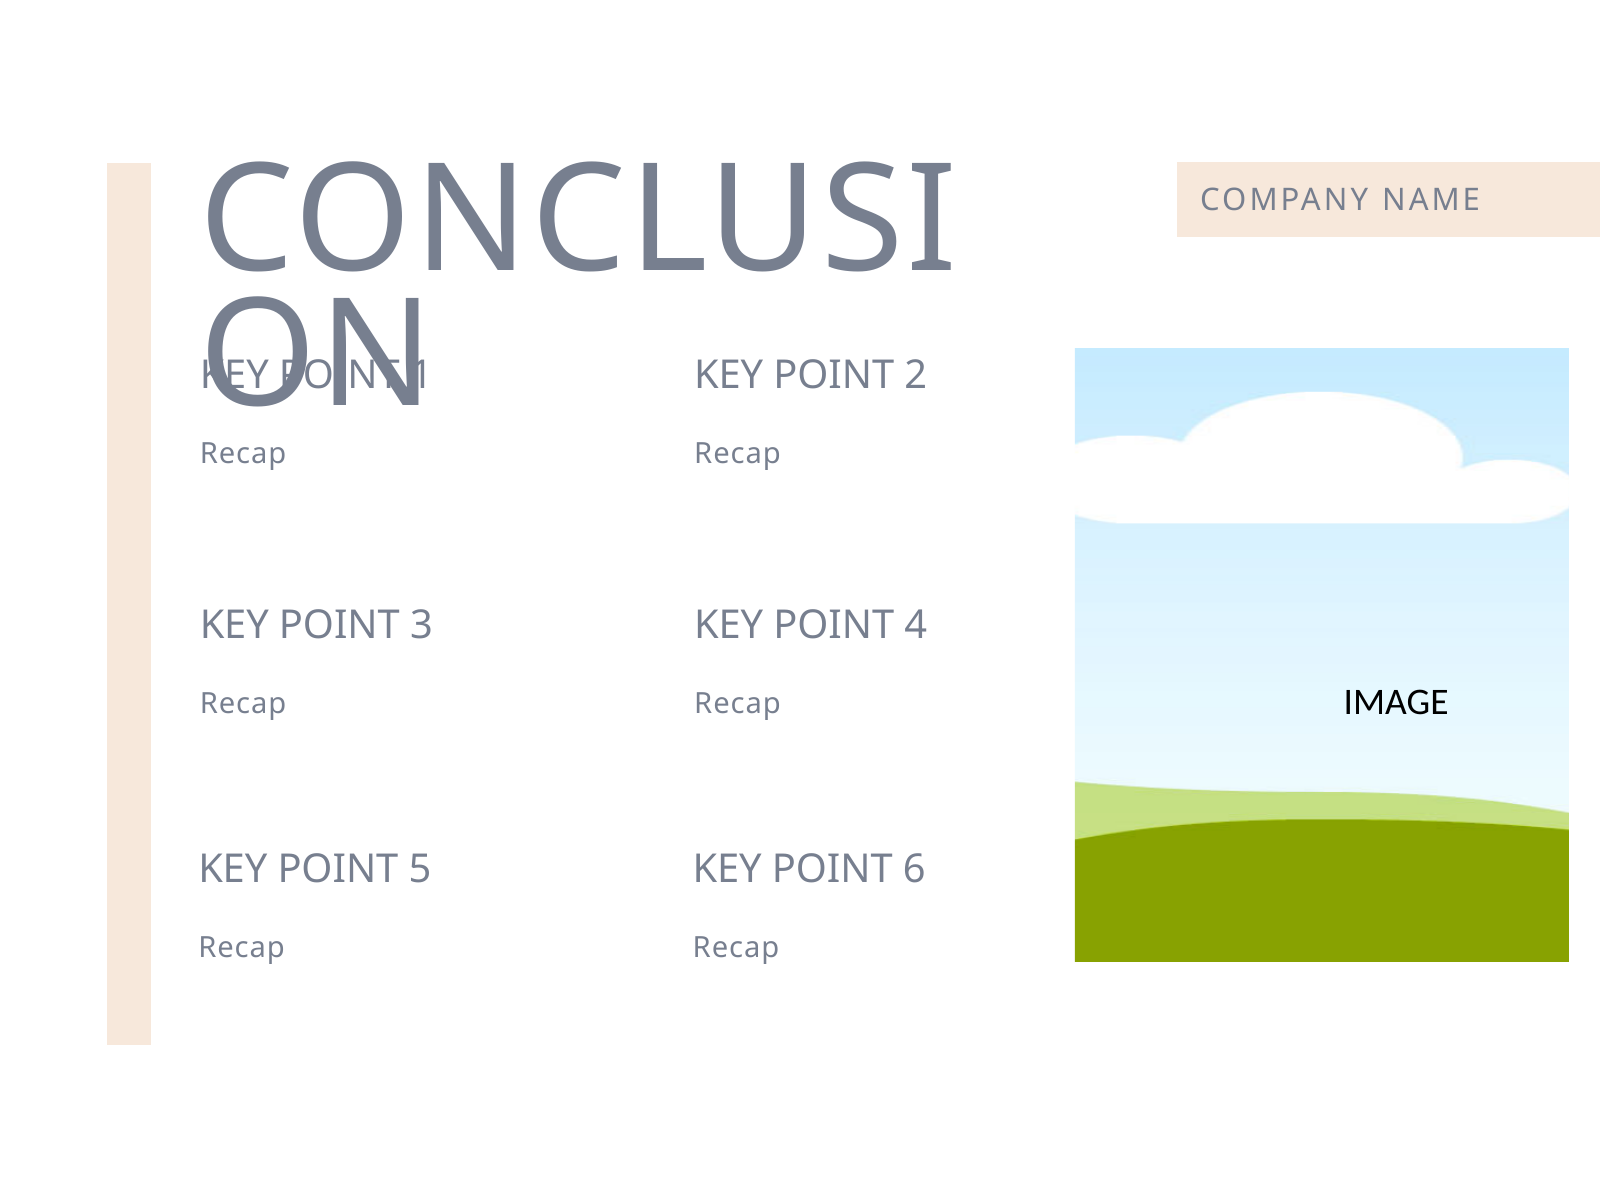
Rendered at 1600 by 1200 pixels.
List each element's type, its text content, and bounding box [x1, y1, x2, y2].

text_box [1074, 348, 1570, 963]
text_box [199, 603, 609, 719]
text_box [693, 603, 1104, 719]
text_box CONCLUSION [199, 165, 998, 436]
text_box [692, 847, 1102, 963]
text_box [693, 353, 1104, 468]
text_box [199, 353, 609, 468]
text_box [106, 162, 151, 1046]
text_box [197, 847, 608, 963]
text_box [1176, 161, 1600, 238]
